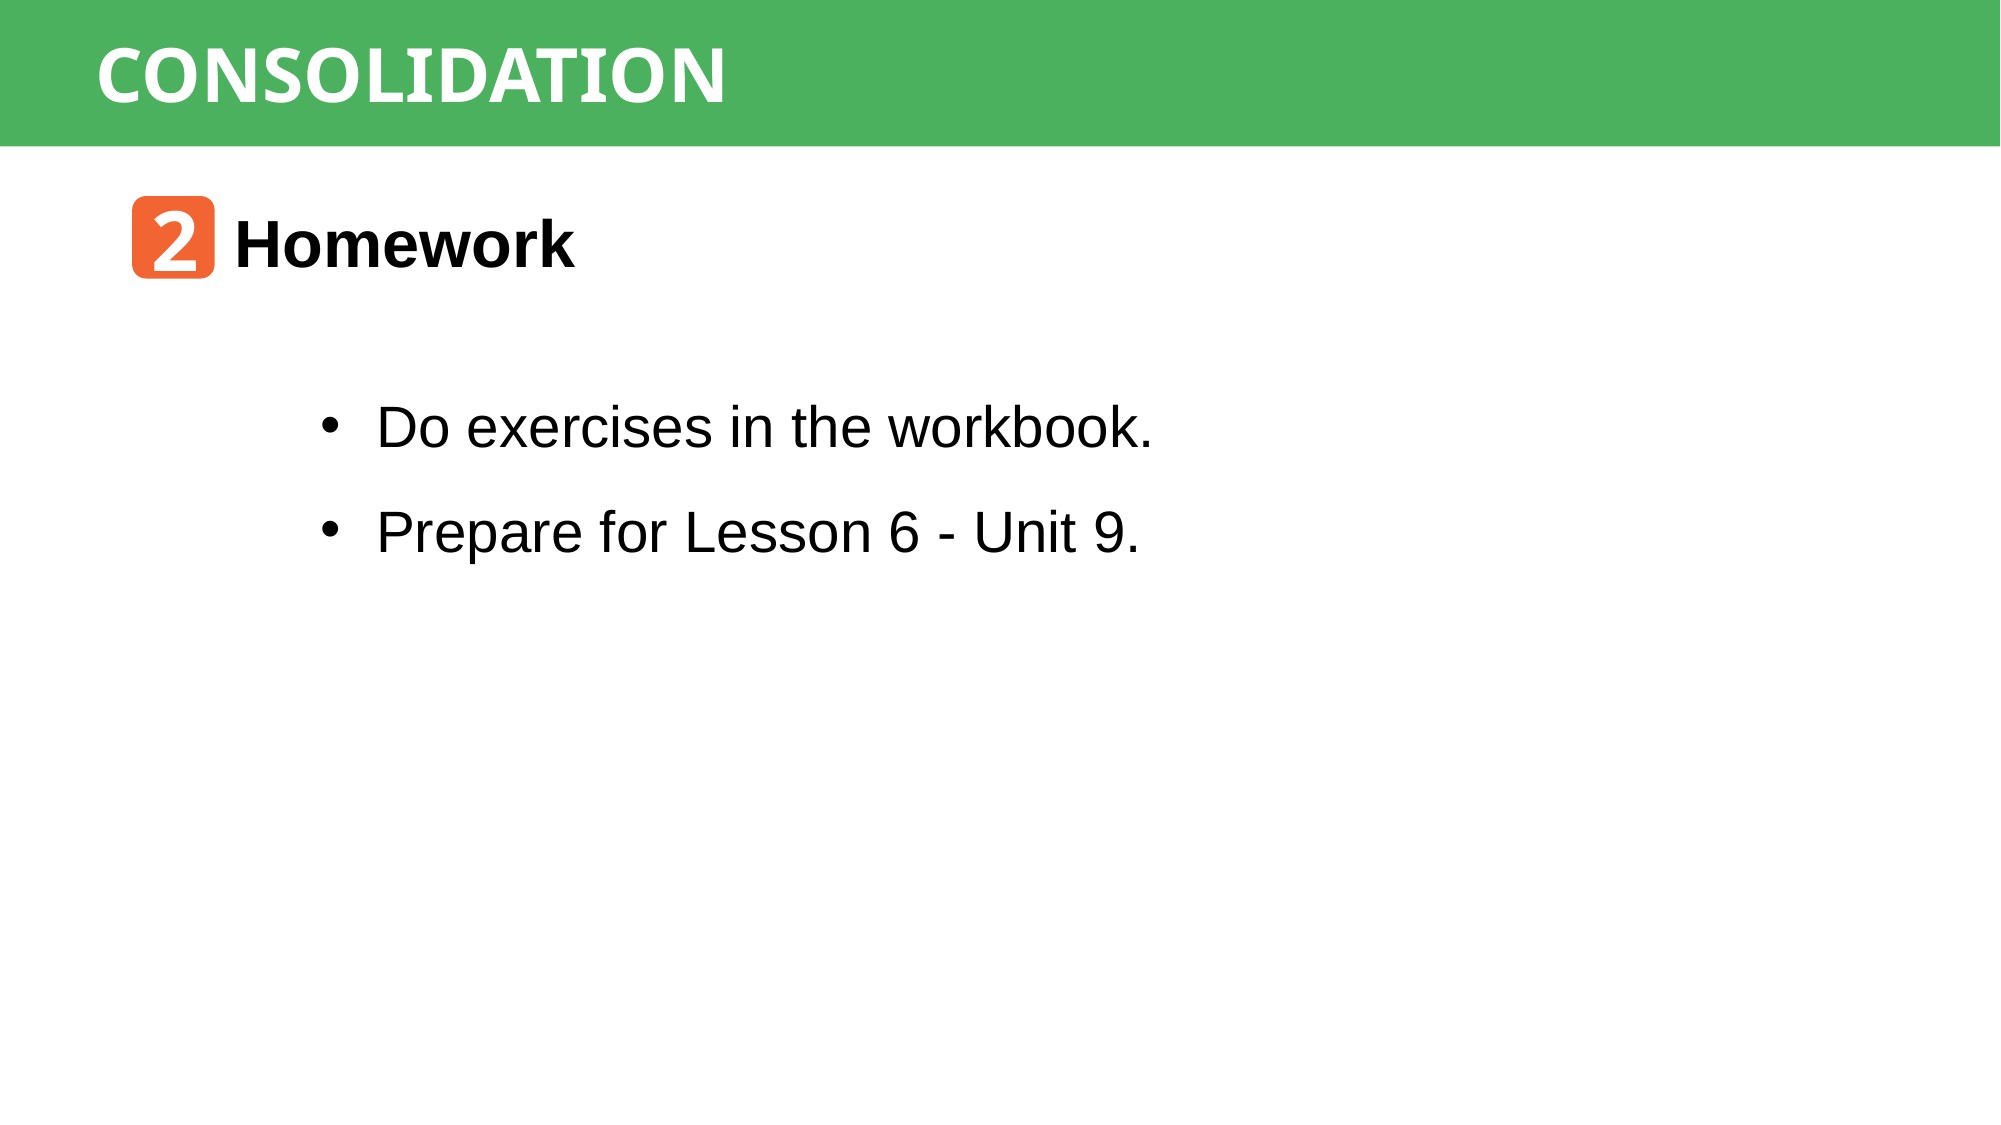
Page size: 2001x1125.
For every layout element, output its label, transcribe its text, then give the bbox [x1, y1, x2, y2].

subtitle Do exercises in the workbook. Prepare for Lesson 6 - Unit 9. [297, 354, 1733, 734]
text_box [211, 199, 216, 276]
text_box 2 [137, 180, 211, 296]
text_box [131, 198, 137, 277]
text_box Homework [219, 193, 970, 289]
text_box [0, 0, 2000, 147]
text_box CONSOLIDATION [81, 20, 831, 125]
